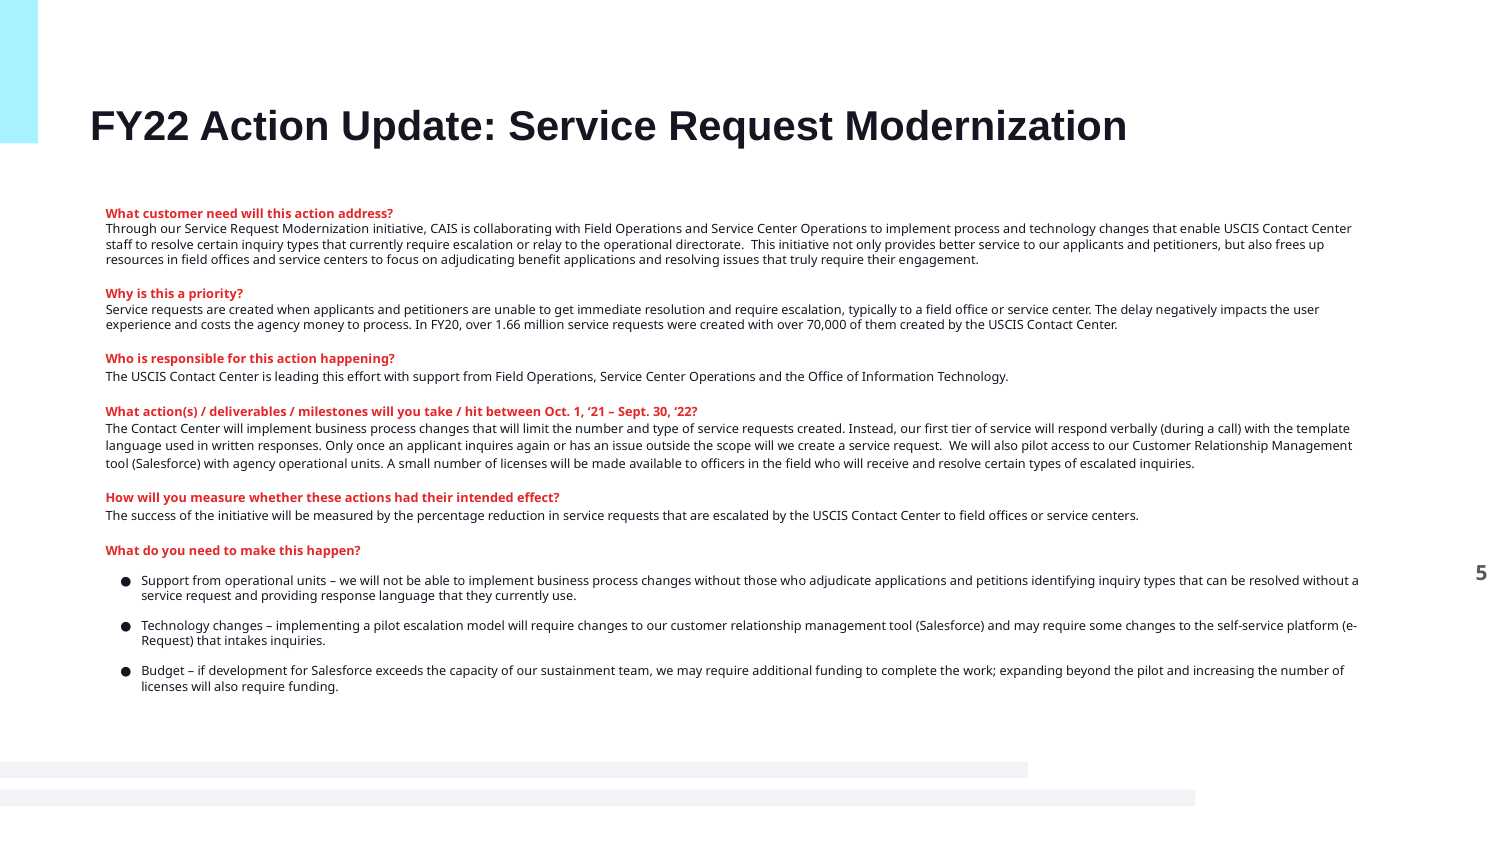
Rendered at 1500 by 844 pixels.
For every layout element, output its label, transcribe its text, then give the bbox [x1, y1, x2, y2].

list What customer need will this action address? Through our Service Request Modernization initiative, CAIS is collaborating with Field Operations and Service Center Operations to implement process and technology changes that enable USCIS Contact Center staff to resolve certain inquiry types that currently require escalation or relay to the operational directorate. This initiative not only provides better service to our applicants and petitioners, but also frees up resources in field offices and service centers to focus on adjudicating benefit applications and resolving issues that truly require their engagement. Why is this a priority? Service requests are created when applicants and petitioners are unable to get immediate resolution and require escalation, typically to a field office or service center. The delay negatively impacts the user experience and costs the agency money to process. In FY20, over 1.66 million service requests were created with over 70,000 of them created by the USCIS Contact Center. Who is responsible for this action happening? The USCIS Contact Center is leading this effort with support from Field Operations, Service Center Operations and the Office of Information Technology. What action(s) / deliverables / milestones will you take / hit between Oct. 1, ‘21 – Sept. 30, ‘22? The Contact Center will implement business process changes that will limit the number and type of service requests created. Instead, our first tier of service will respond verbally (during a call) with the template language used in written responses. Only once an applicant inquires again or has an issue outside the scope will we create a service request. We will also pilot access to our Customer Relationship Management tool (Salesforce) with agency operational units. A small number of licenses will be made available to officers in the field who will receive and resolve certain types of escalated inquiries. How will you measure whether these actions had their intended effect? The success of the initiative will be measured by the percentage reduction in service requests that are escalated by the USCIS Contact Center to field offices or service centers. What do you need to make this happen? Support from operational units – we will not be able to implement business process changes without those who adjudicate applications and petitions identifying inquiry types that can be resolved without a service request and providing response language that they currently use. Technology changes – implementing a pilot escalation model will require changes to our customer relationship management tool (Salesforce) and may require some changes to the self-service platform (e-Request) that intakes inquiries. Budget – if development for Salesforce exceeds the capacity of our sustainment team, we may require additional funding to complete the work; expanding beyond the pilot and increasing the number of licenses will also require funding. [76, 189, 1382, 750]
title FY22 Action Update: Service Request Modernization [75, 0, 1449, 149]
slide_number 5 [1397, 541, 1488, 607]
